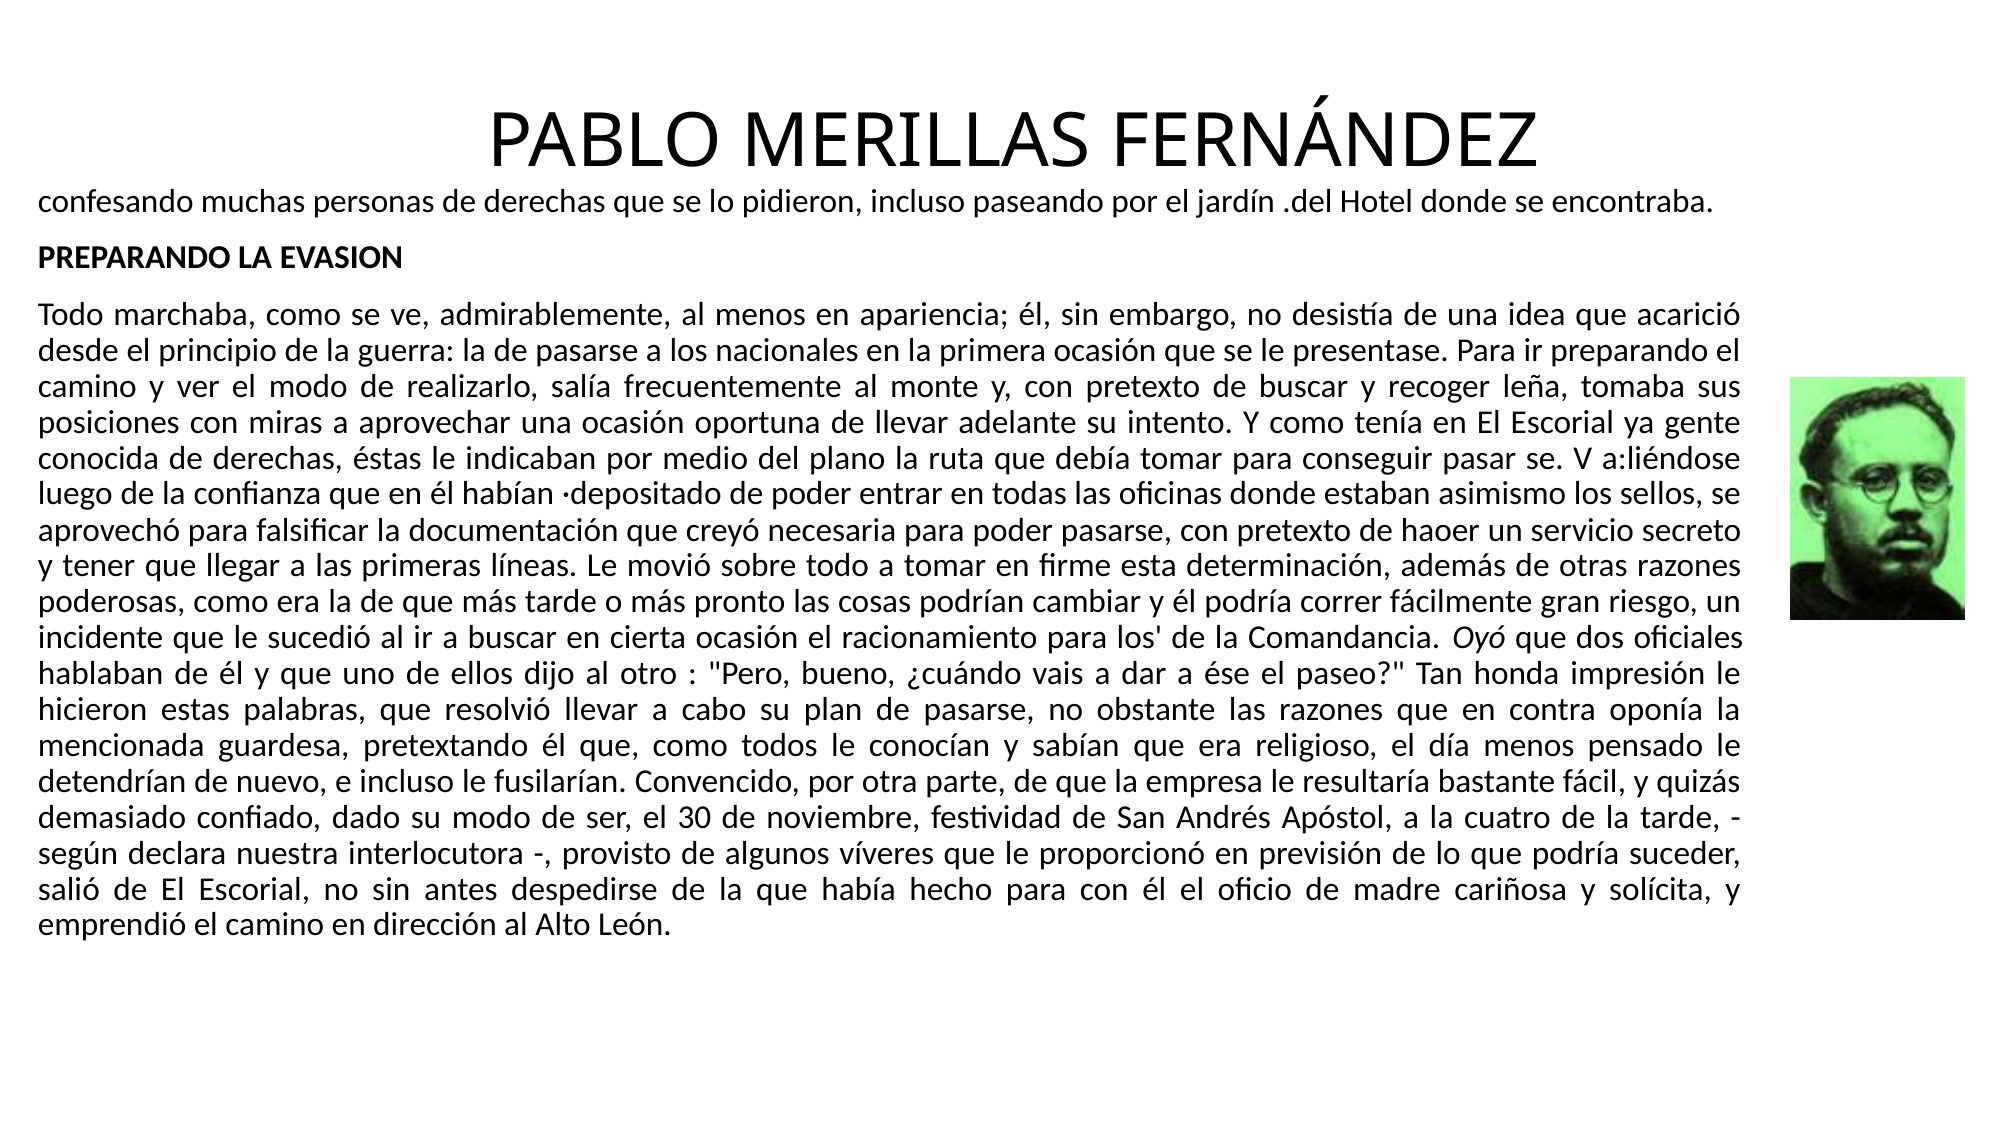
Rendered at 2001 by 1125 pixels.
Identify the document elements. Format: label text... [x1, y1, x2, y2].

title PABLO MERILLAS FERNÁNDEZ [263, 76, 1764, 184]
picture [1790, 377, 1965, 621]
subtitle confesando muchas personas de derechas que se lo pidieron, incluso paseando por el jardín .del Hotel donde se encontraba. PREPARANDO LA EVASION Todo marchaba, como se ve, admirablemente, al menos en apariencia; él, sin embargo, no desistía de una idea que acarició desde el principio de la guerra: la de pasarse a los nacionales en la primera ocasión que se le presentase. Para ir preparando el camino y ver el modo de realizarlo, salía frecuentemente al monte y, con pretexto de buscar y recoger leña, tomaba sus posiciones con miras a aprovechar una ocasión oportuna de llevar adelante su intento. Y como tenía en El Escorial ya gente conocida de derechas, éstas le indicaban por medio del plano la ruta que debía tomar para conseguir pasar se. V a:liéndose luego de la confianza que en él habían ·depositado de poder entrar en todas las oficinas donde estaban asimismo los sellos, se aprovechó para falsificar la documentación que creyó necesaria para poder pasarse, con pretexto de haoer un servicio secreto y tener que llegar a las primeras líneas. Le movió sobre todo a tomar en firme esta determinación, además de otras razones poderosas, como era la de que más tarde o más pronto las cosas podrían cambiar y él podría correr fácilmente gran riesgo, un incidente que le sucedió al ir a buscar en cierta ocasión el racionamiento para los' de la Comandancia. Oyó que dos oficiales hablaban de él y que uno de ellos dijo al otro : "Pero, bueno, ¿cuándo vais a dar a ése el paseo?" Tan honda impresión le hicieron estas palabras, que resolvió llevar a cabo su plan de pasarse, no obstante las razones que en contra oponía la mencionada guardesa, pretextando él que, como todos le conocían y sabían que era religioso, el día menos pensado le detendrían de nuevo, e incluso le fusilarían. Convencido, por otra parte, de que la empresa le resultaría bastante fácil, y quizás demasiado confiado, dado su modo de ser, el 30 de noviembre, festividad de San Andrés Apóstol, a la cuatro de la tarde, - según declara nuestra interlocutora -, provisto de algunos víveres que le proporcionó en previsión de lo que podría suceder, salió de El Escorial, no sin antes despedirse de la que había hecho para con él el oficio de madre cariñosa y solícita, y emprendió el camino en dirección al Alto León. [37, 183, 1744, 1066]
